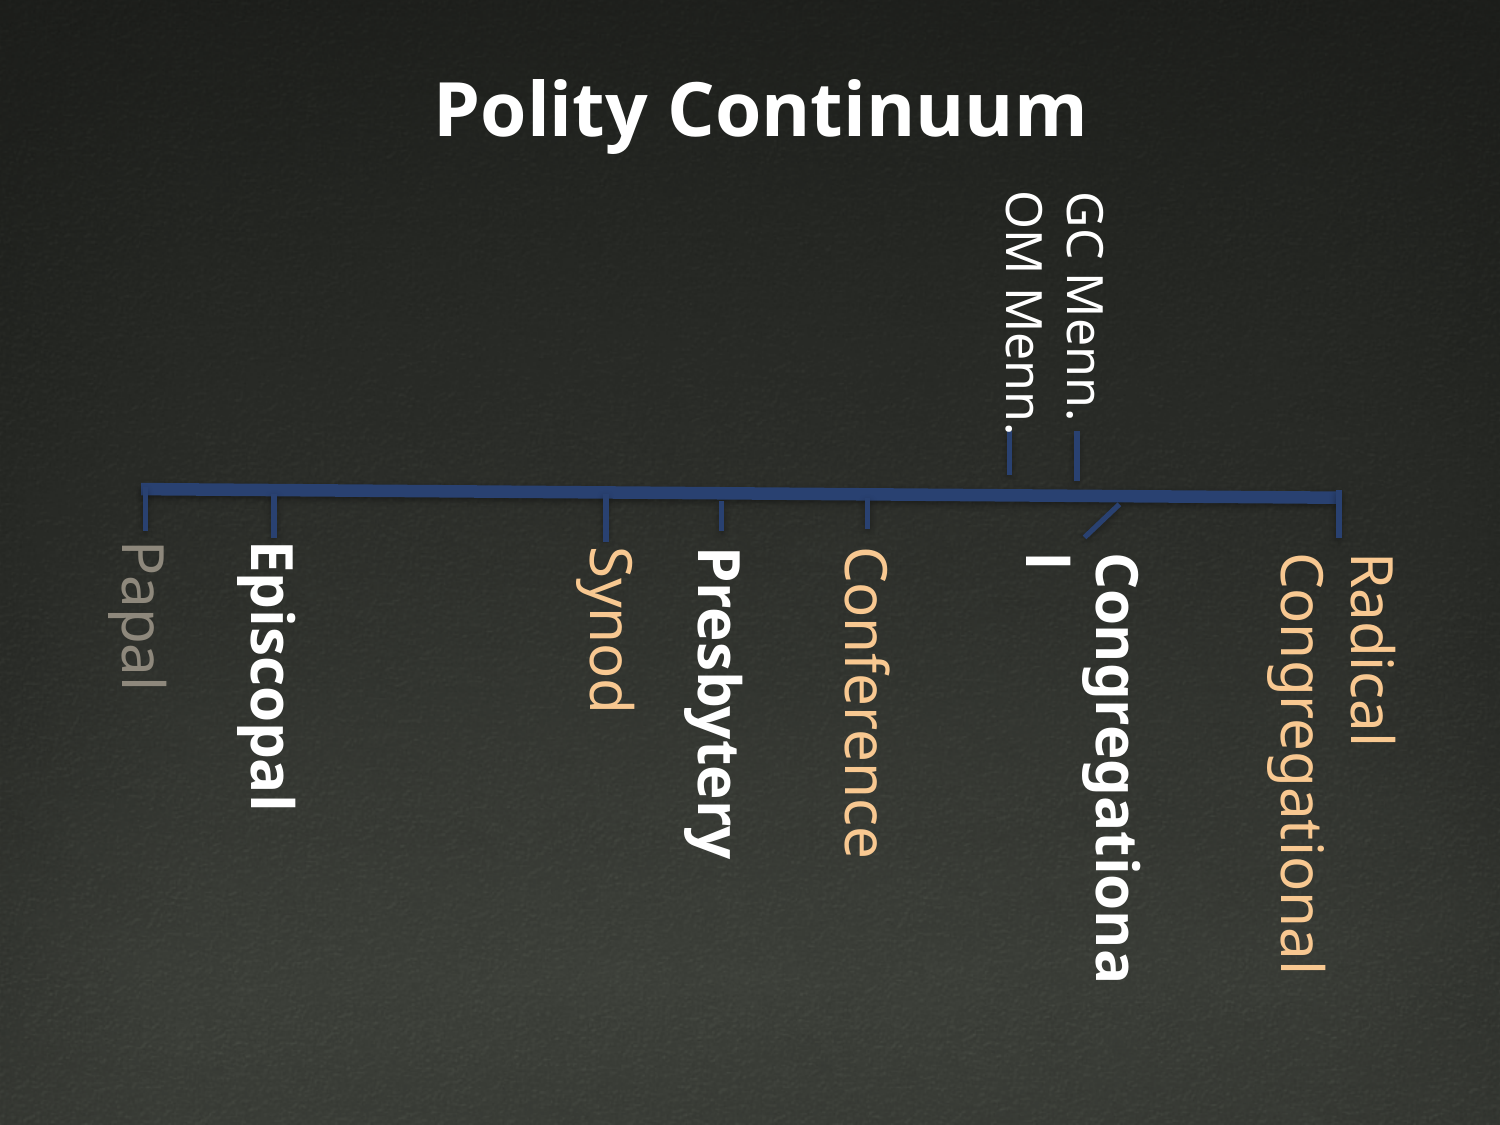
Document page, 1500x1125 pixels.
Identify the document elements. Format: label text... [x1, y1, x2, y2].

text_box Conference [826, 531, 911, 876]
text_box Episcopal [232, 525, 318, 840]
text_box Radical Congregational [1262, 537, 1418, 1001]
text_box Papal [103, 525, 189, 819]
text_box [147, 488, 1338, 499]
text_box Synod [571, 531, 657, 744]
text_box OM Menn. [989, 175, 1065, 453]
text_box GC Menn. [1050, 177, 1126, 453]
text_box Congregational [1007, 537, 1162, 1001]
text_box Polity Continuum [178, 54, 1344, 159]
text_box Presbytery [680, 531, 765, 1066]
